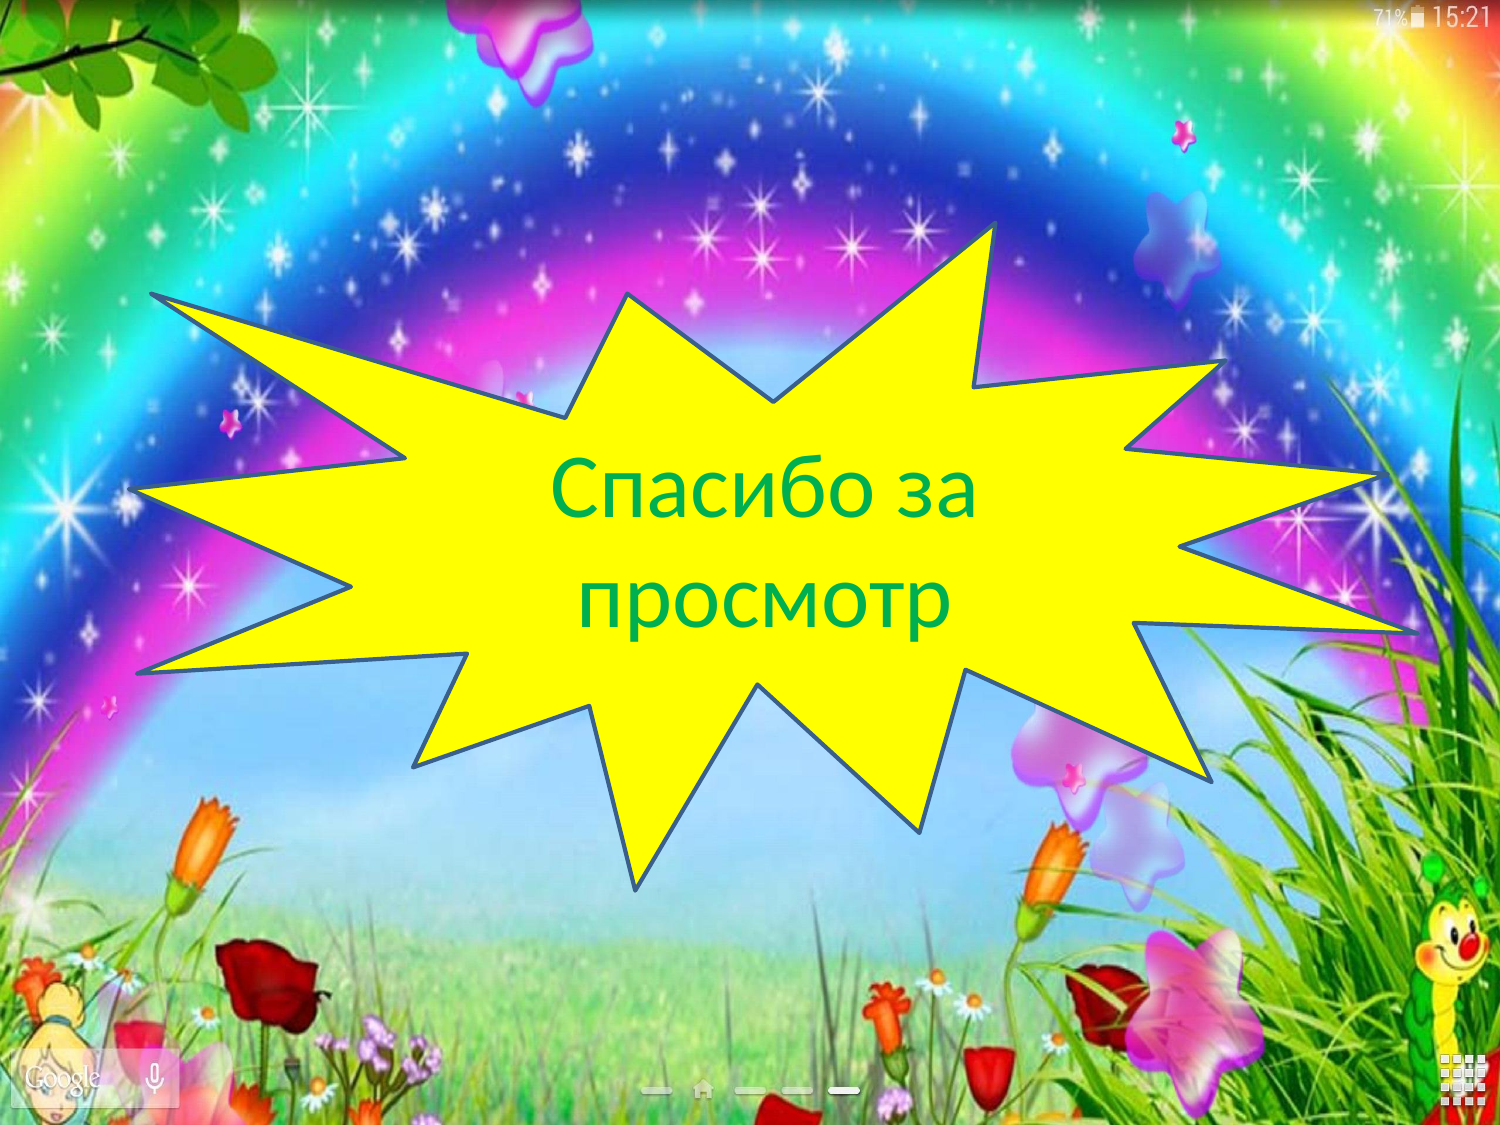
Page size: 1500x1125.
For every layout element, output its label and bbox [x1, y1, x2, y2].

list [0, 0, 1500, 1125]
